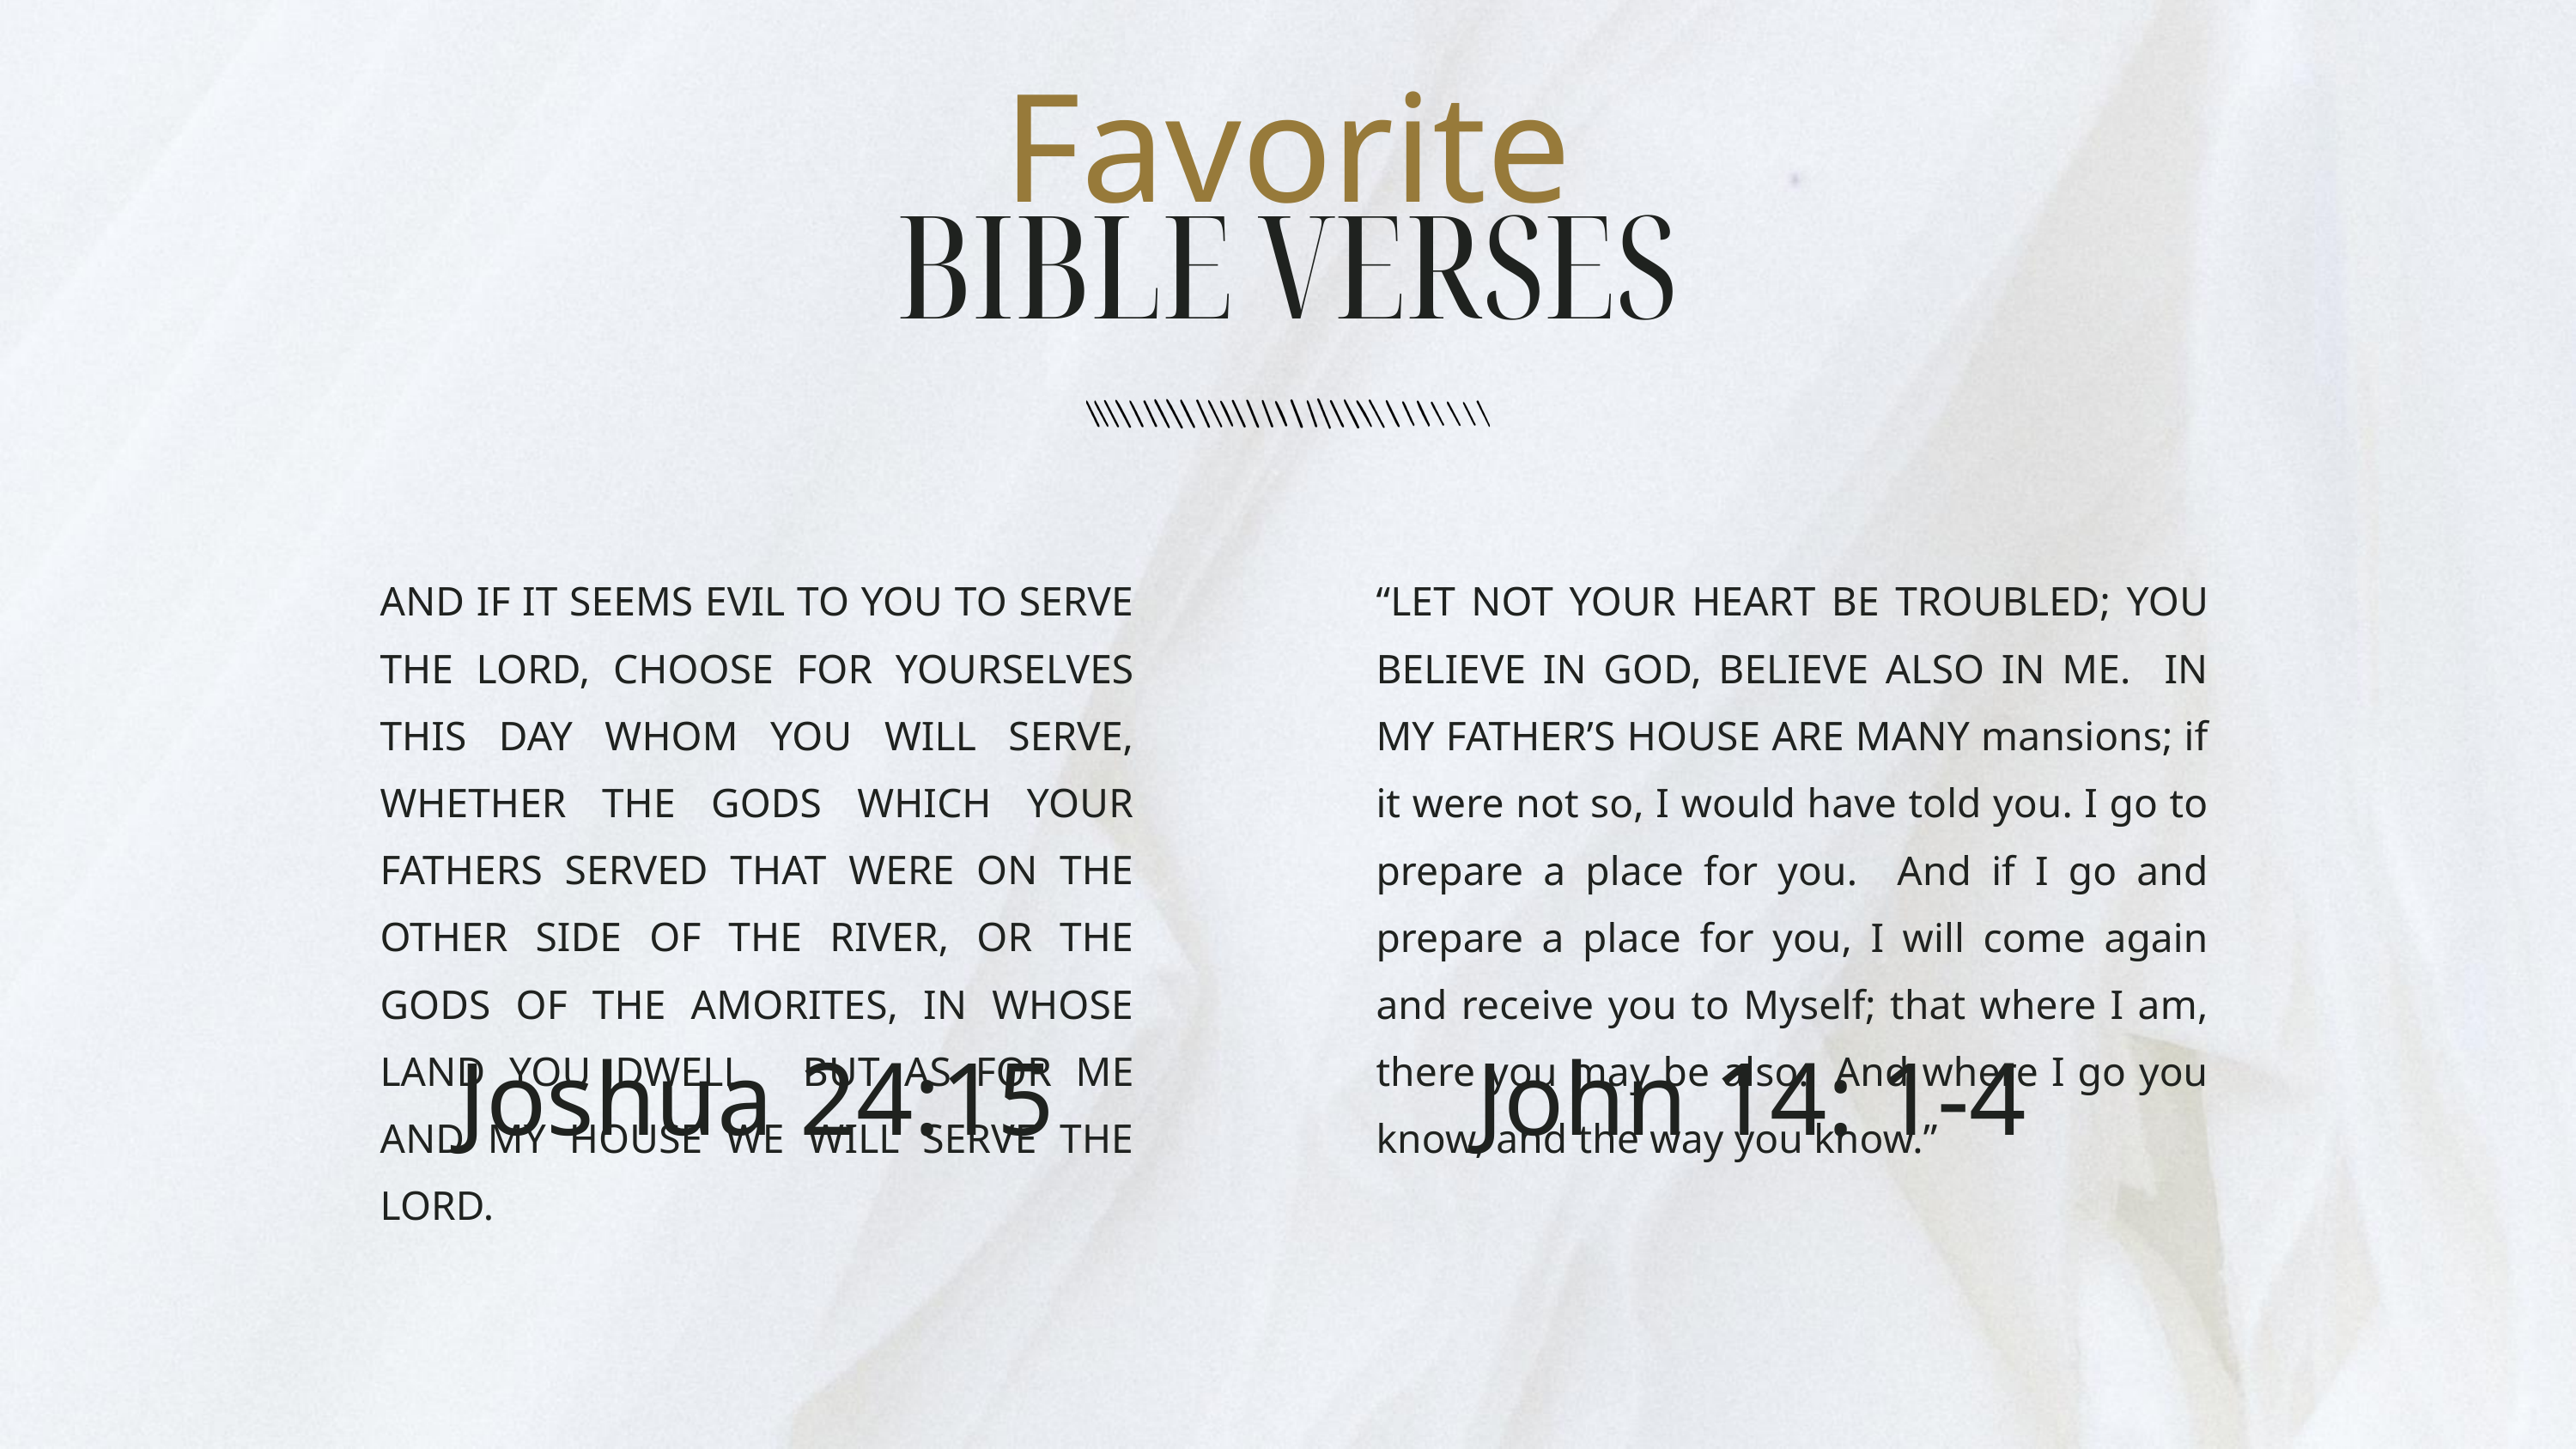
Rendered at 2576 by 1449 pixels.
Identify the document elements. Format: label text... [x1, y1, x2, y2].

text_box “LET NOT YOUR HEART BE TROUBLED; YOU BELIEVE IN GOD, BELIEVE ALSO IN ME. IN MY FATHER’S HOUSE ARE MANY mansions; if it were not so, I would have told you. I go to prepare a place for you. And if I go and prepare a place for you, I will come again and receive you to Myself; that where I am, there you may be also. And where I go you know, and the way you know.” [1376, 556, 2209, 1162]
text_box John 14: 1-4 [1422, 1105, 2081, 1155]
text_box BIBLE VERSES [823, 204, 1752, 348]
text_box Favorite [876, 157, 1700, 233]
text_box AND IF IT SEEMS EVIL TO YOU TO SERVE THE LORD, CHOOSE FOR YOURSELVES THIS DAY WHOM YOU WILL SERVE, WHETHER THE GODS WHICH YOUR FATHERS SERVED THAT WERE ON THE OTHER SIDE OF THE RIVER, OR THE GODS OF THE AMORITES, IN WHOSE LAND YOU DWELL. BUT AS FOR ME AND MY HOUSE WE WILL SERVE THE LORD. [380, 556, 1134, 1228]
text_box [1085, 398, 1491, 429]
text_box Joshua 24:15 [428, 1105, 1086, 1155]
text_box [0, 0, 2576, 1449]
